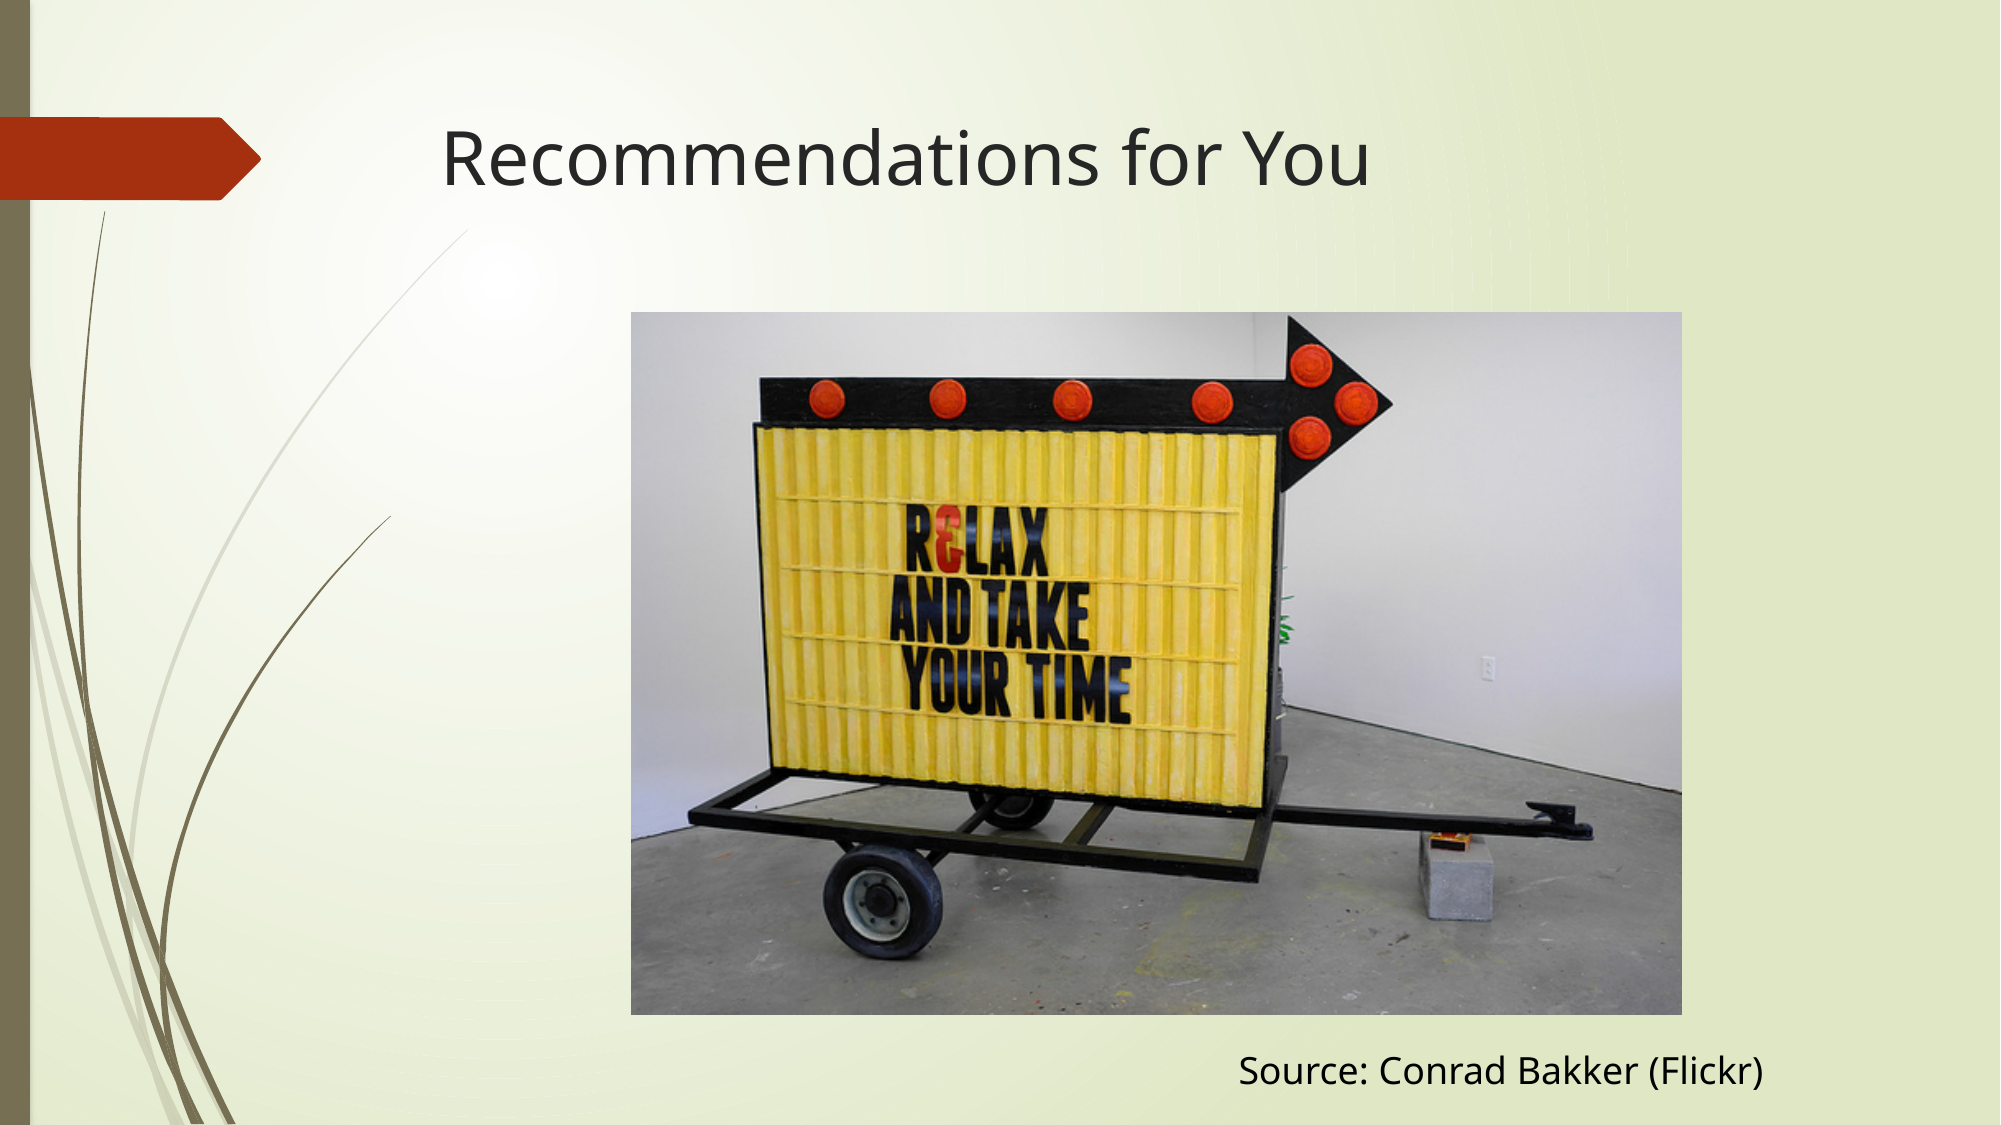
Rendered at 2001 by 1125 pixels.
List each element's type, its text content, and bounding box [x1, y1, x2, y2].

text_box Source: Conrad Bakker (Flickr) [1223, 1039, 1903, 1100]
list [630, 312, 1682, 1015]
title Recommendations for You [425, 102, 1888, 313]
